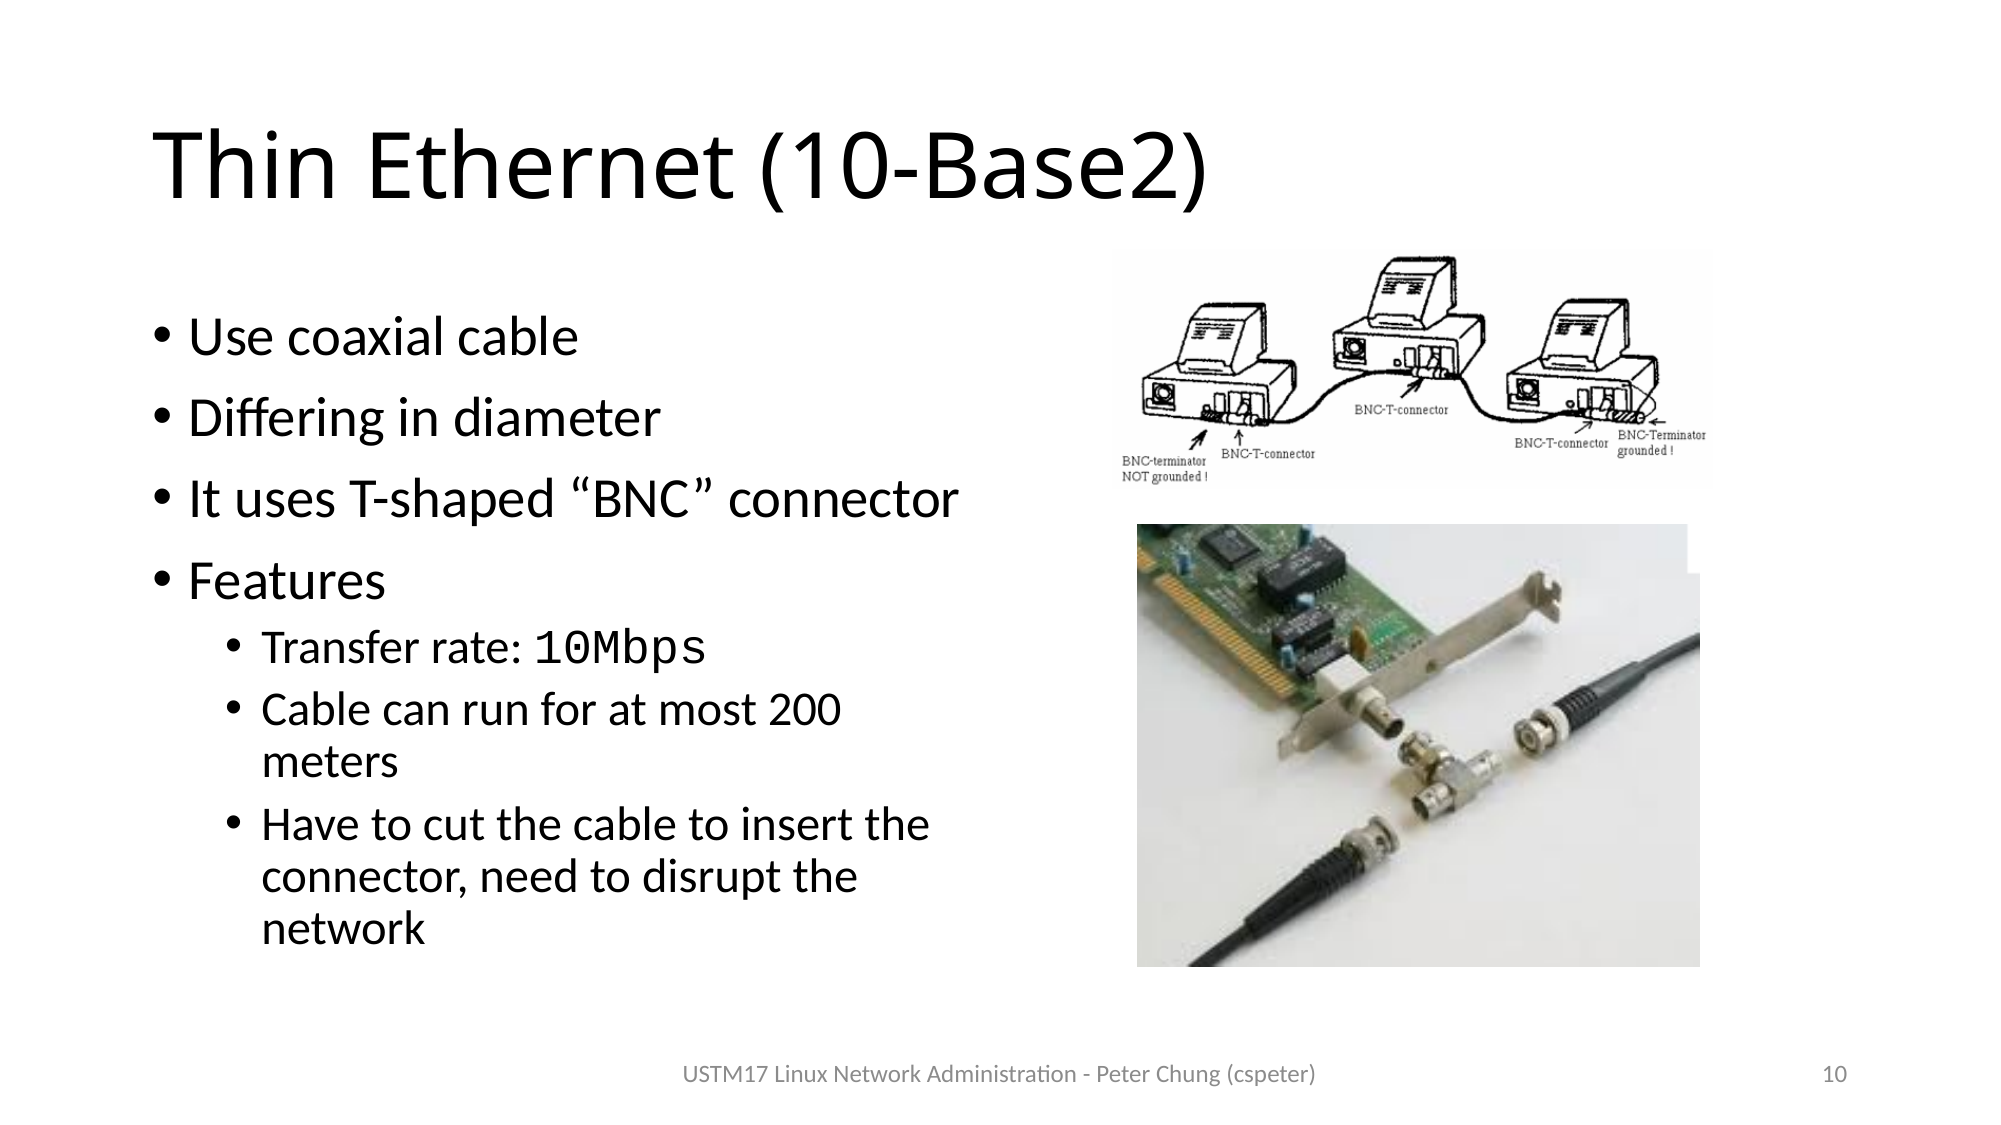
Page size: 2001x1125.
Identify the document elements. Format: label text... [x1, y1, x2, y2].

slide_number 10 [1412, 1042, 1863, 1103]
list Use coaxial cable Differing in diameter It uses T-shaped “BNC” connector Features Transfer rate: 10Mbps Cable can run for at most 200 meters Have to cut the cable to insert the connector, need to disrupt the network [137, 299, 988, 1014]
picture [1137, 524, 1700, 967]
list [1112, 249, 1713, 490]
footer USTM17 Linux Network Administration - Peter Chung (cspeter) [662, 1042, 1338, 1103]
title Thin Ethernet (10-Base2) [137, 59, 1863, 278]
